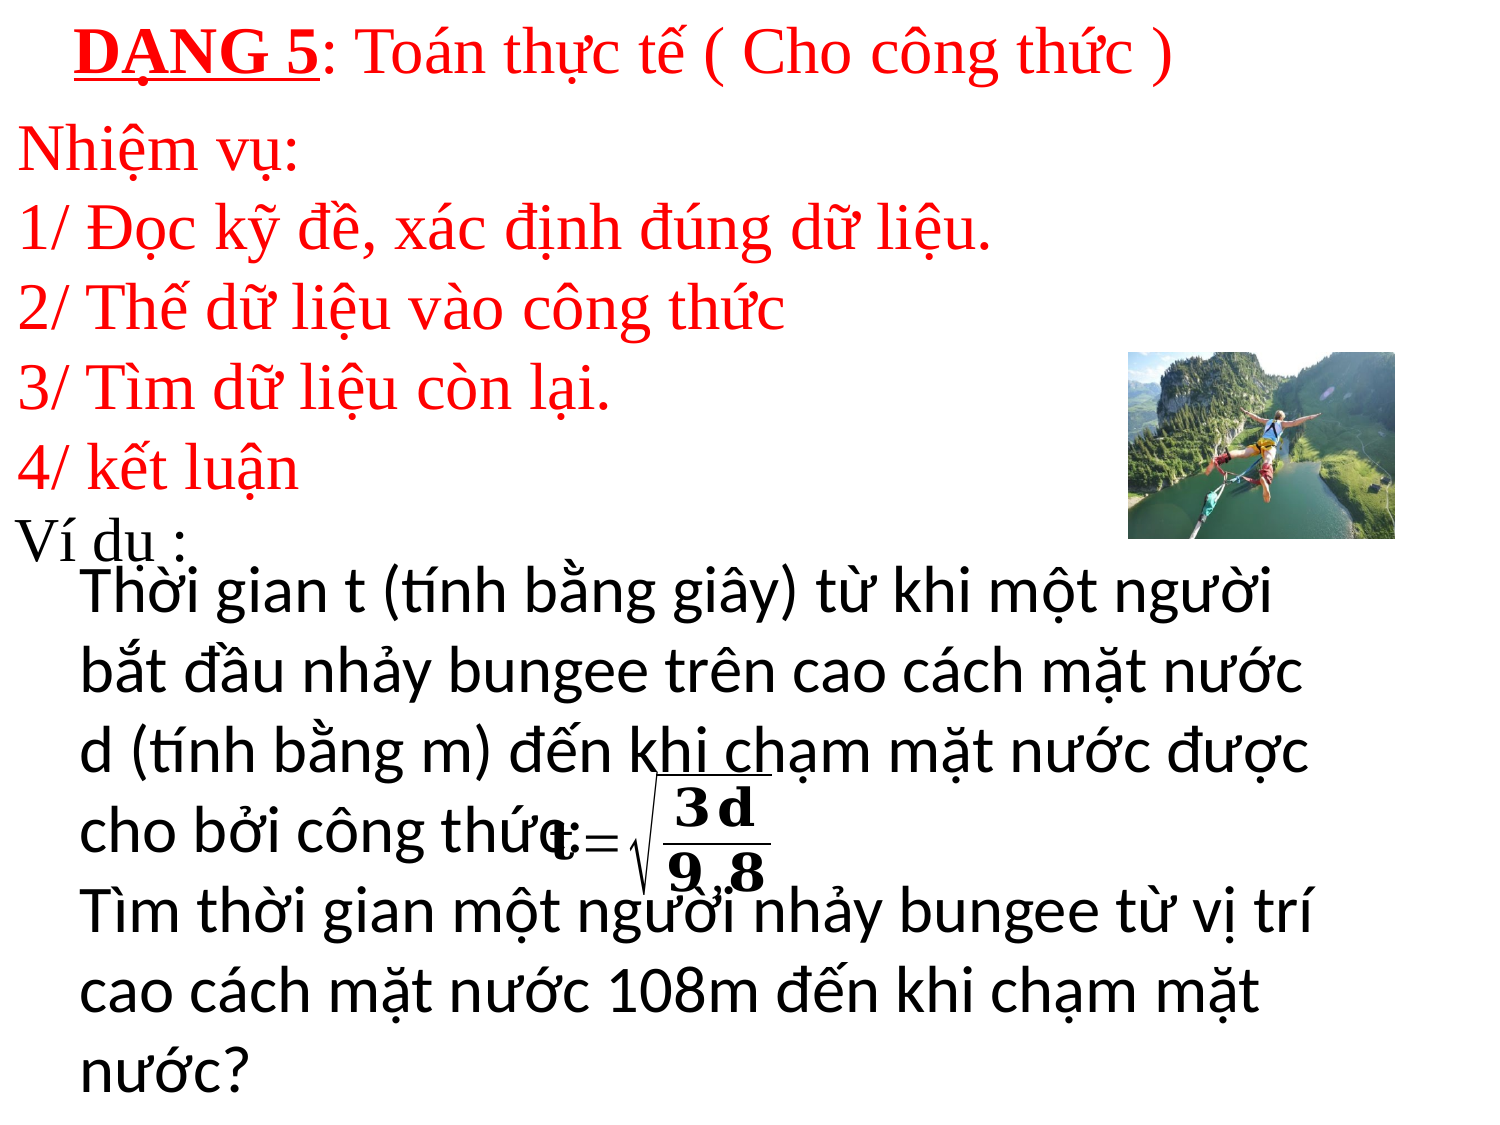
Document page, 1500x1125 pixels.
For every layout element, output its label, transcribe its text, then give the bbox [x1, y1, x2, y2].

text_box Thời gian t (tính bằng giây) từ khi một người bắt đầu nhảy bungee trên cao cách mặt nước d (tính bằng m) đến khi chạm mặt nước được cho bởi công thức: Tìm thời gian một người nhảy bungee từ vị trí cao cách mặt nước 108m đến khi chạm mặt nước? [64, 538, 1341, 1125]
text_box Ví dụ : [0, 491, 455, 582]
text_box Nhiệm vụ: 1/ Đọc kỹ đề, xác định đúng dữ liệu. 2/ Thế dữ liệu vào công thức 3/ Tìm dữ liệu còn lại. 4/ kết luận [3, 95, 1010, 511]
text_box DẠNG 5: Toán thực tế ( Cho công thức ) [58, 0, 1500, 95]
picture [1127, 352, 1395, 540]
